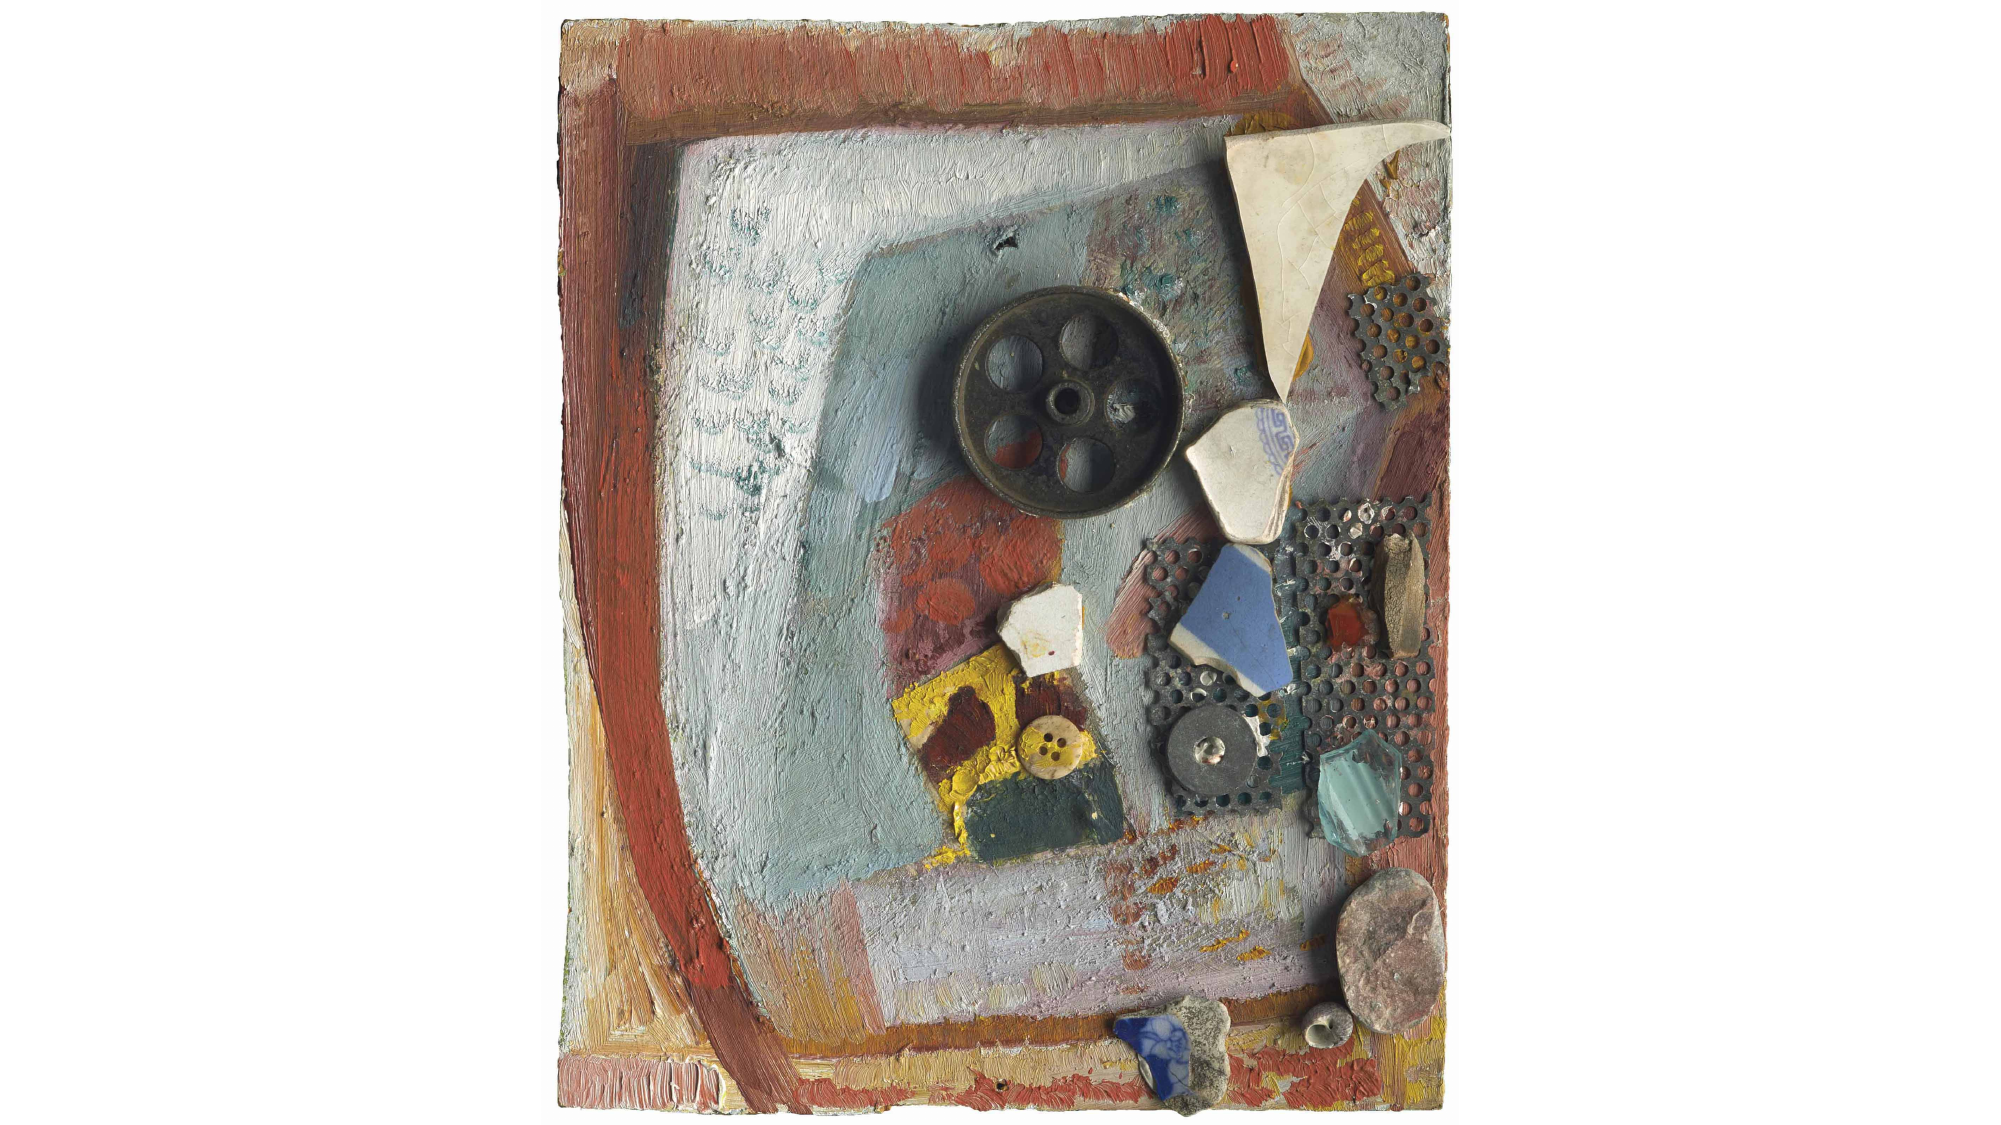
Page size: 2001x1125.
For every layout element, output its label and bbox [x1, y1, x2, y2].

picture [541, 0, 1459, 1125]
